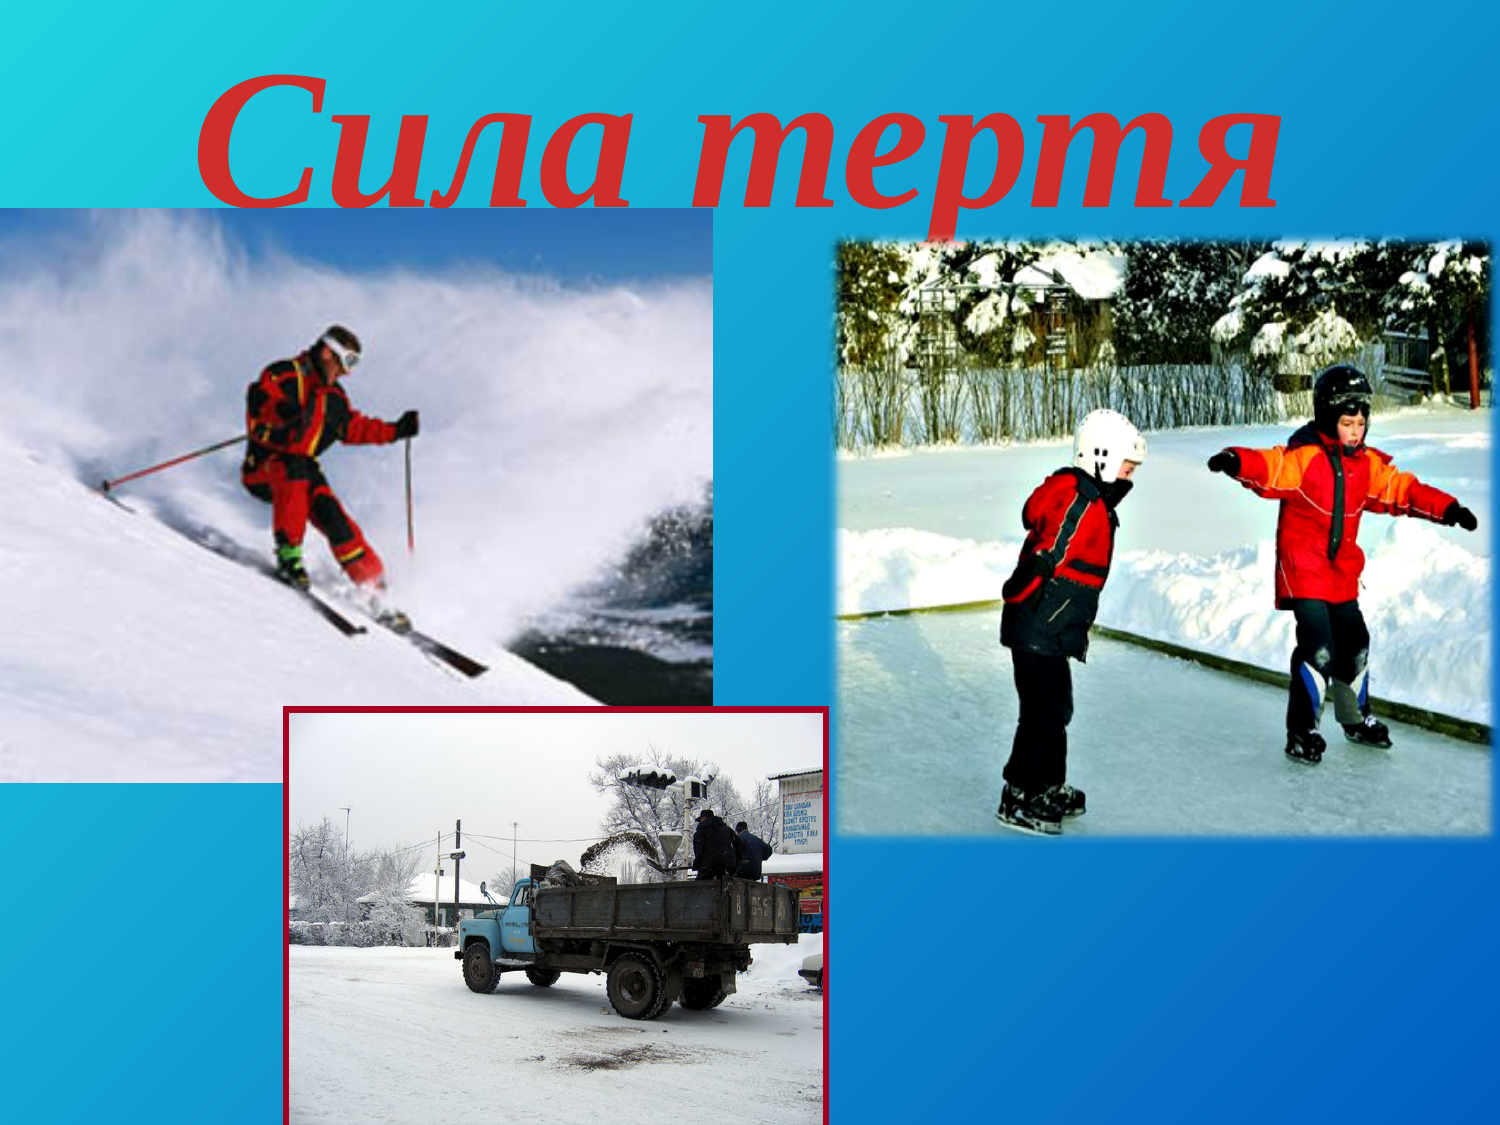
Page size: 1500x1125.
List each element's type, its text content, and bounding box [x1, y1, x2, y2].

text_box Сила тертя [76, 0, 1341, 255]
picture [819, 231, 1500, 847]
picture [0, 207, 823, 1125]
